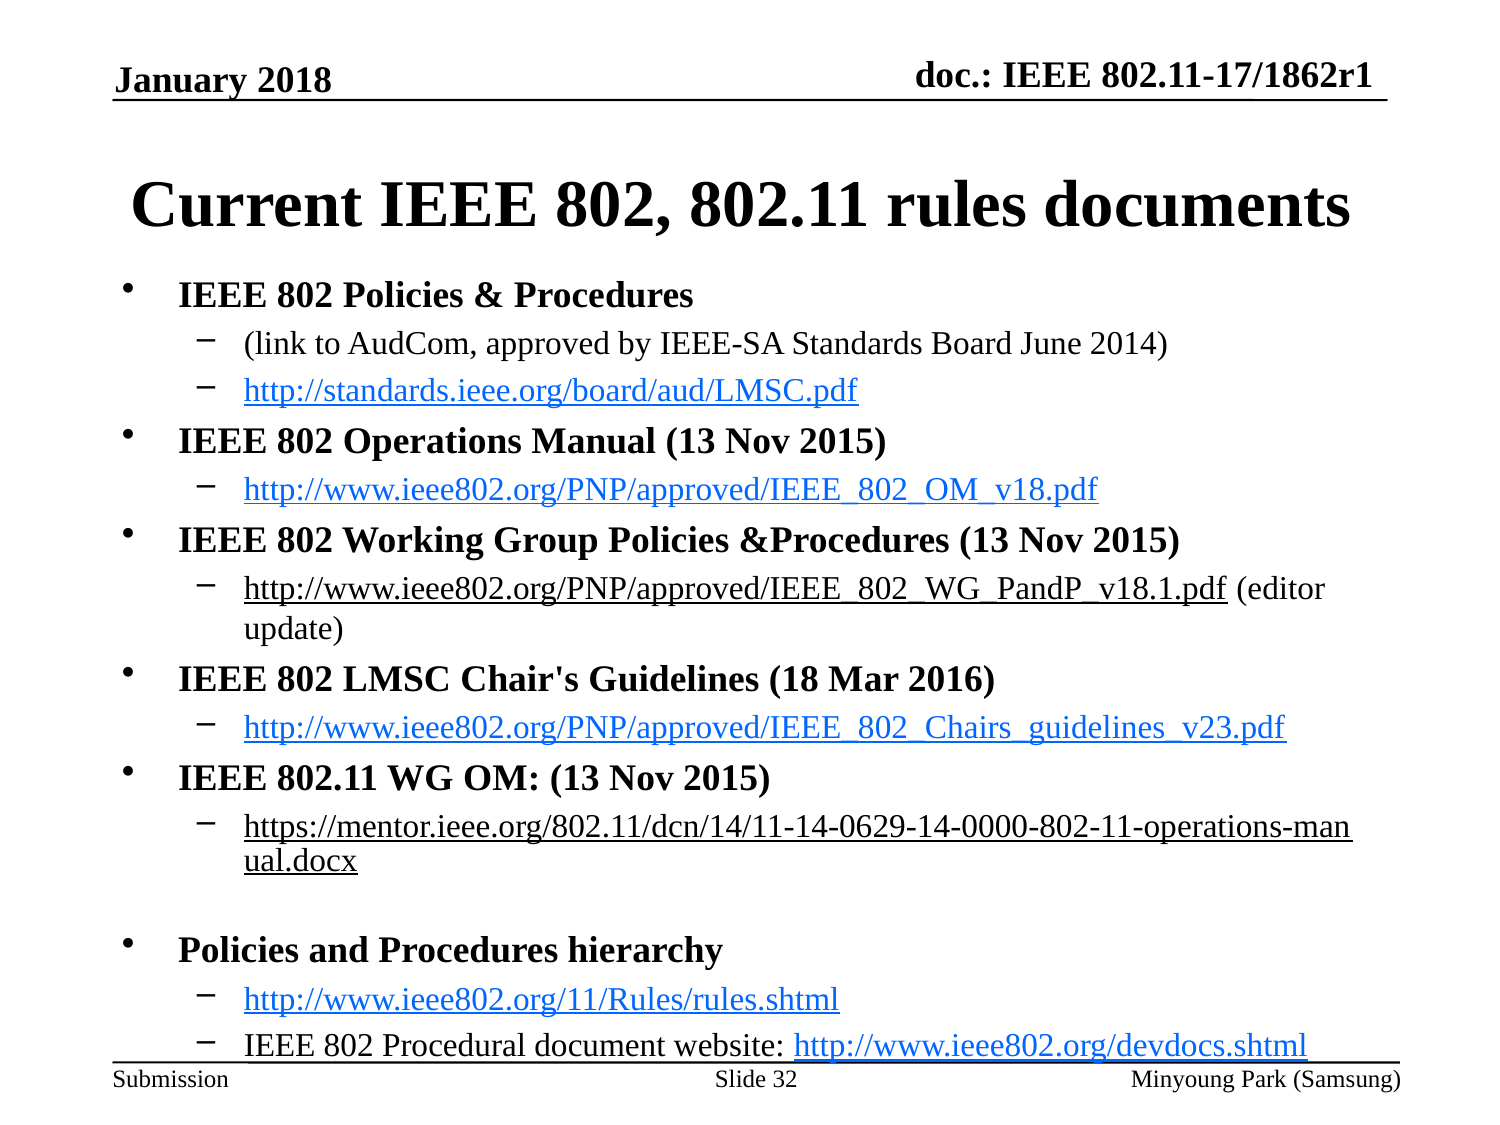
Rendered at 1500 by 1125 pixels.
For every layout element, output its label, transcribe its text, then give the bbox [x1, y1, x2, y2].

slide_number Slide 32 [712, 1061, 800, 1093]
title Current IEEE 802, 802.11 rules documents [112, 112, 1388, 288]
footer Minyoung Park (Samsung) [949, 1061, 1402, 1093]
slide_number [114, 54, 335, 101]
list IEEE 802 Policies & Procedures (link to AudCom, approved by IEEE-SA Standards Board June 2014) http://standards.ieee.org/board/aud/LMSC.pdf IEEE 802 Operations Manual (13 Nov 2015) http://www.ieee802.org/PNP/approved/IEEE_802_OM_v18.pdf IEEE 802 Working Group Policies &Procedures (13 Nov 2015) http://www.ieee802.org/PNP/approved/IEEE_802_WG_PandP_v18.1.pdf (editor update) IEEE 802 LMSC Chair's Guidelines (18 Mar 2016) http://www.ieee802.org/PNP/approved/IEEE_802_Chairs_guidelines_v23.pdf IEEE 802.11 WG OM: (13 Nov 2015) https://mentor.ieee.org/802.11/dcn/14/11-14-0629-14-0000-802-11-operations-manual.docx Policies and Procedures hierarchy http://www.ieee802.org/11/Rules/rules.shtml IEEE 802 Procedural document website: http://www.ieee802.org/devdocs.shtml [106, 262, 1382, 938]
